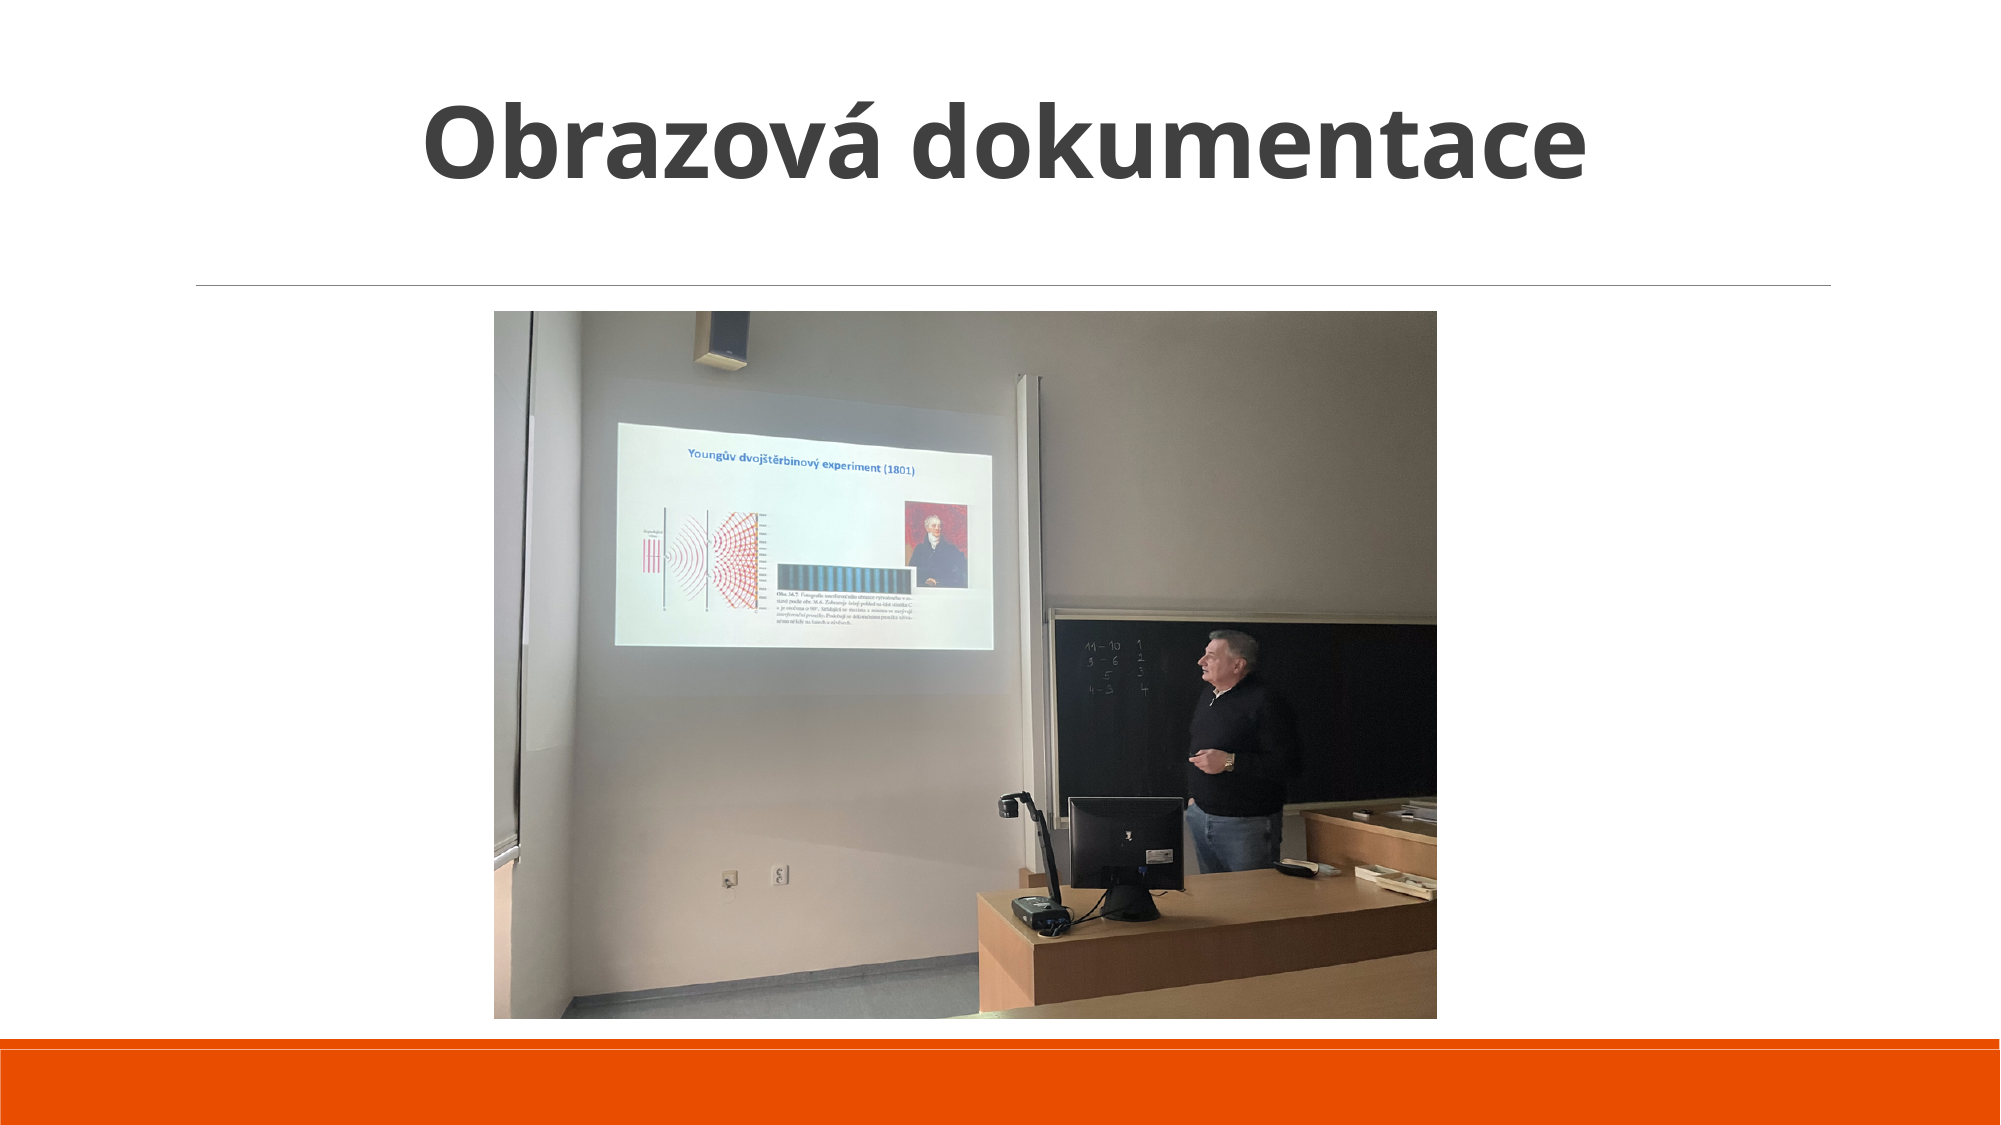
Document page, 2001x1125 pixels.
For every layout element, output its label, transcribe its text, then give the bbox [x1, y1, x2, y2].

title Obrazová dokumentace [180, 47, 1830, 207]
picture [493, 310, 1437, 1019]
